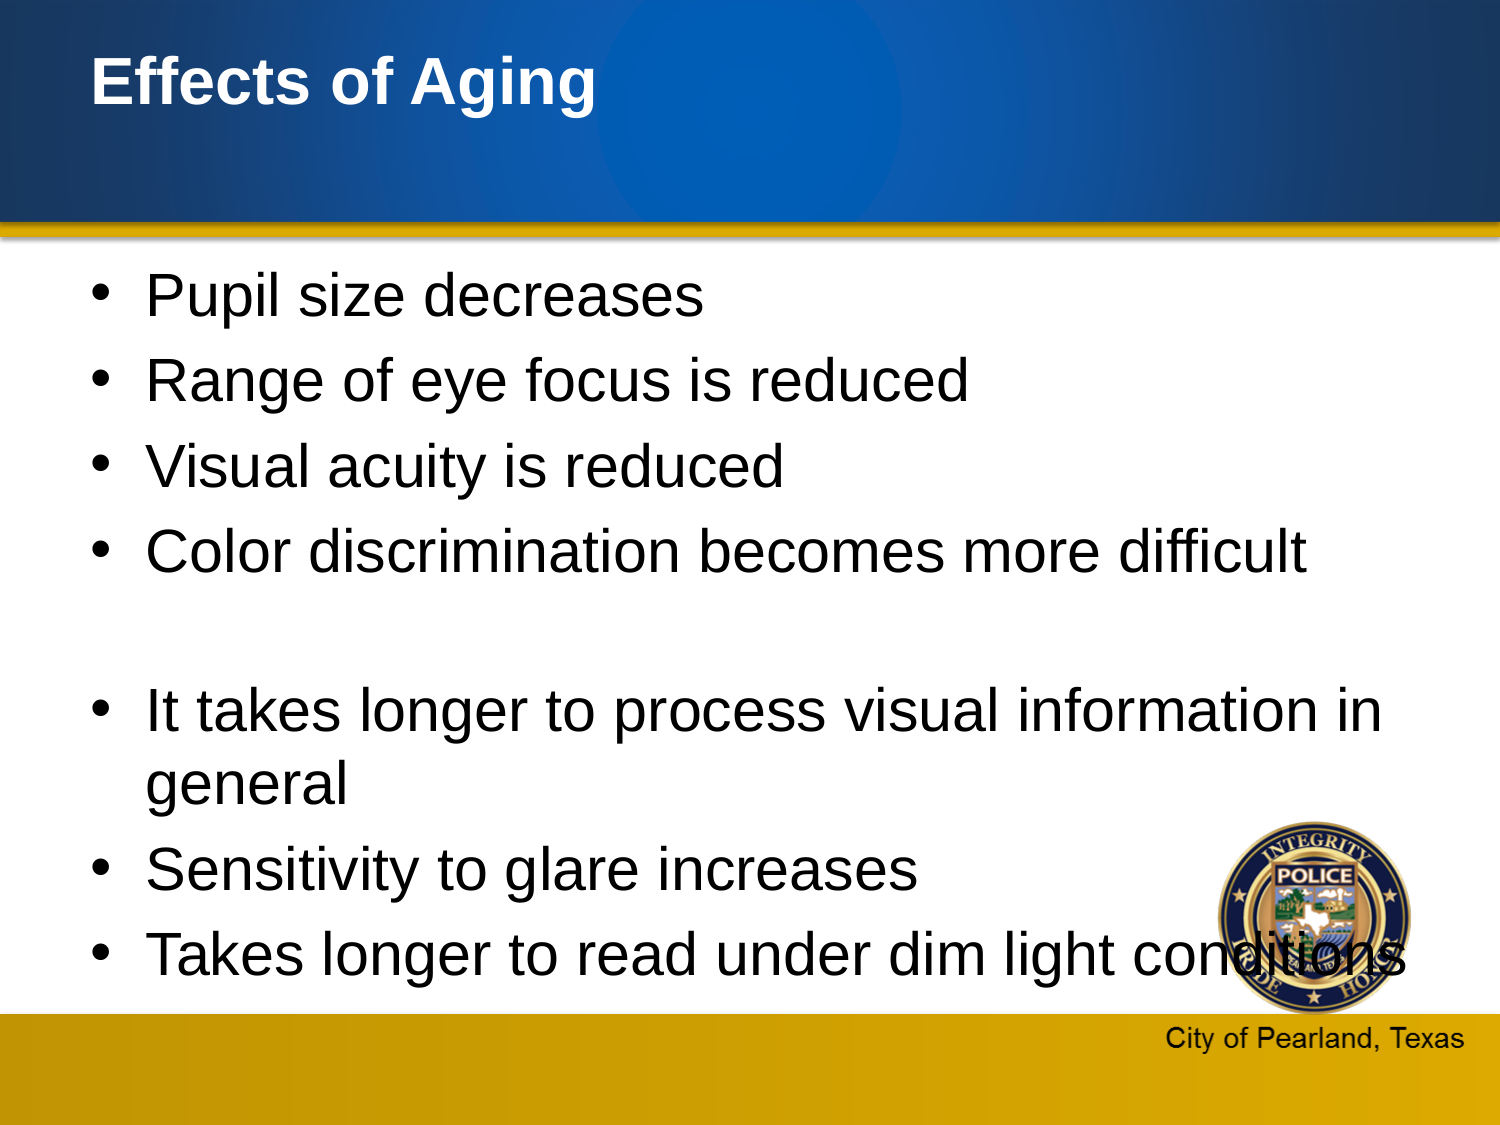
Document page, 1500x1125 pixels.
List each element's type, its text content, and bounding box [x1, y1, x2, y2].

picture [1096, 778, 1500, 1073]
list Pupil size decreases Range of eye focus is reduced Visual acuity is reduced Color discrimination becomes more difficult It takes longer to process visual information in general Sensitivity to glare increases Takes longer to read under dim light conditions [75, 247, 1425, 1005]
picture [0, 0, 1500, 248]
title Effects of Aging [75, 29, 1425, 212]
